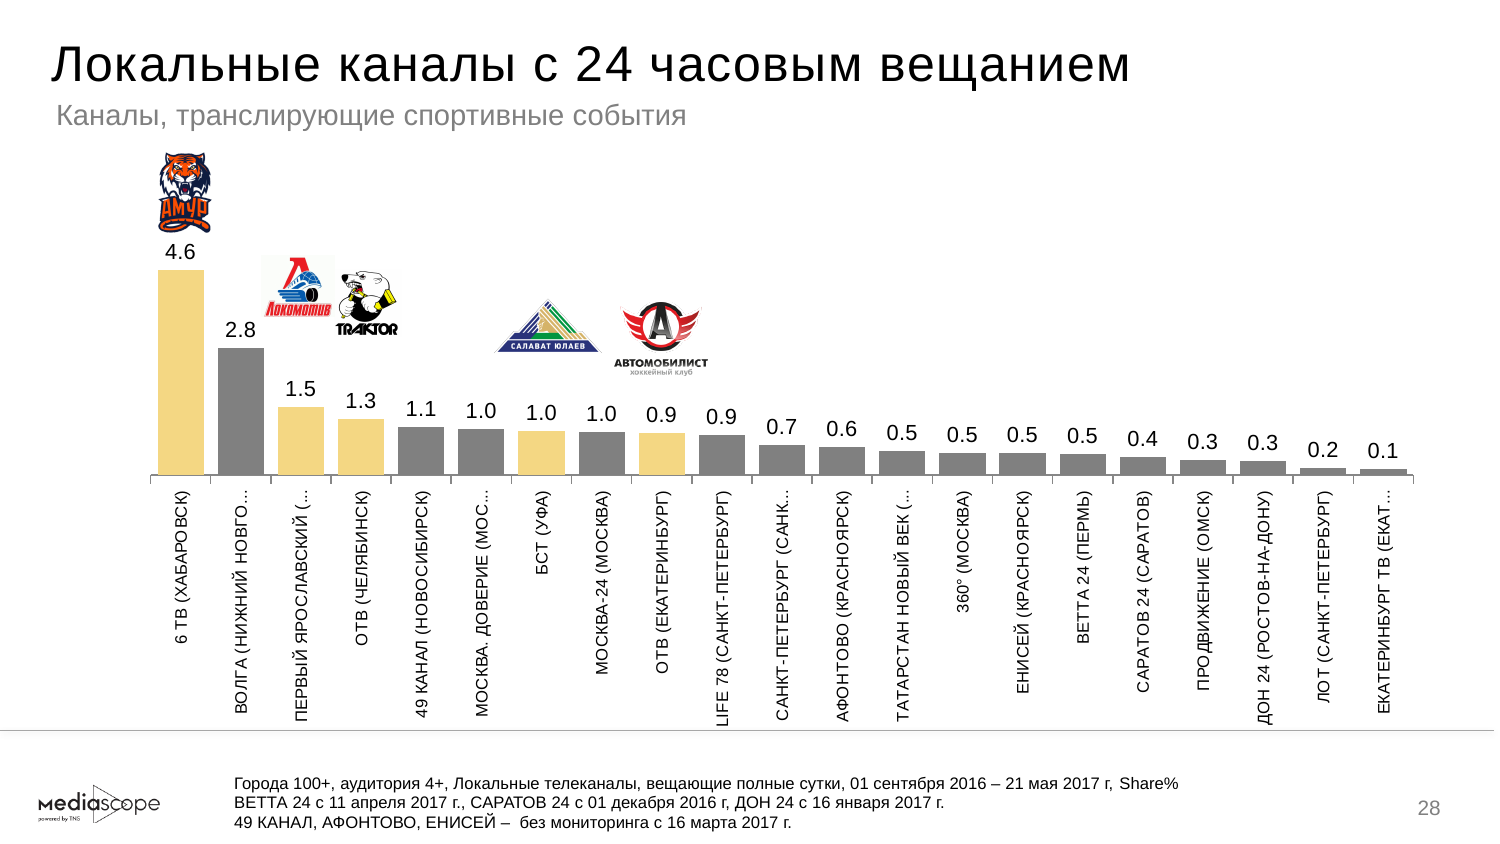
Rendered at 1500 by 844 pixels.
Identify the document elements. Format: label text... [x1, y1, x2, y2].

picture [614, 300, 708, 376]
list Города 100+, аудитория 4+, Локальные телеканалы, вещающие полные сутки, 01 сентября 2016 – 21 мая 2017 г, Share% ВЕТТА 24 с 11 апреля 2017 г., САРАТОВ 24 с 01 декабря 2016 г, ДОН 24 с 16 января 2017 г. 49 КАНАЛ, АФОНТОВО, ЕНИСЕЙ – без мониторинга с 16 марта 2017 г. [219, 778, 1349, 827]
slide_number 28 [1375, 784, 1441, 820]
chart [56, 130, 1441, 729]
picture [157, 152, 212, 234]
title Локальные каналы с 24 часовым вещанием [0, 0, 1500, 89]
picture [493, 292, 603, 359]
picture [260, 255, 402, 337]
subtitle Каналы, транслирующие спортивные события [0, 89, 1500, 131]
